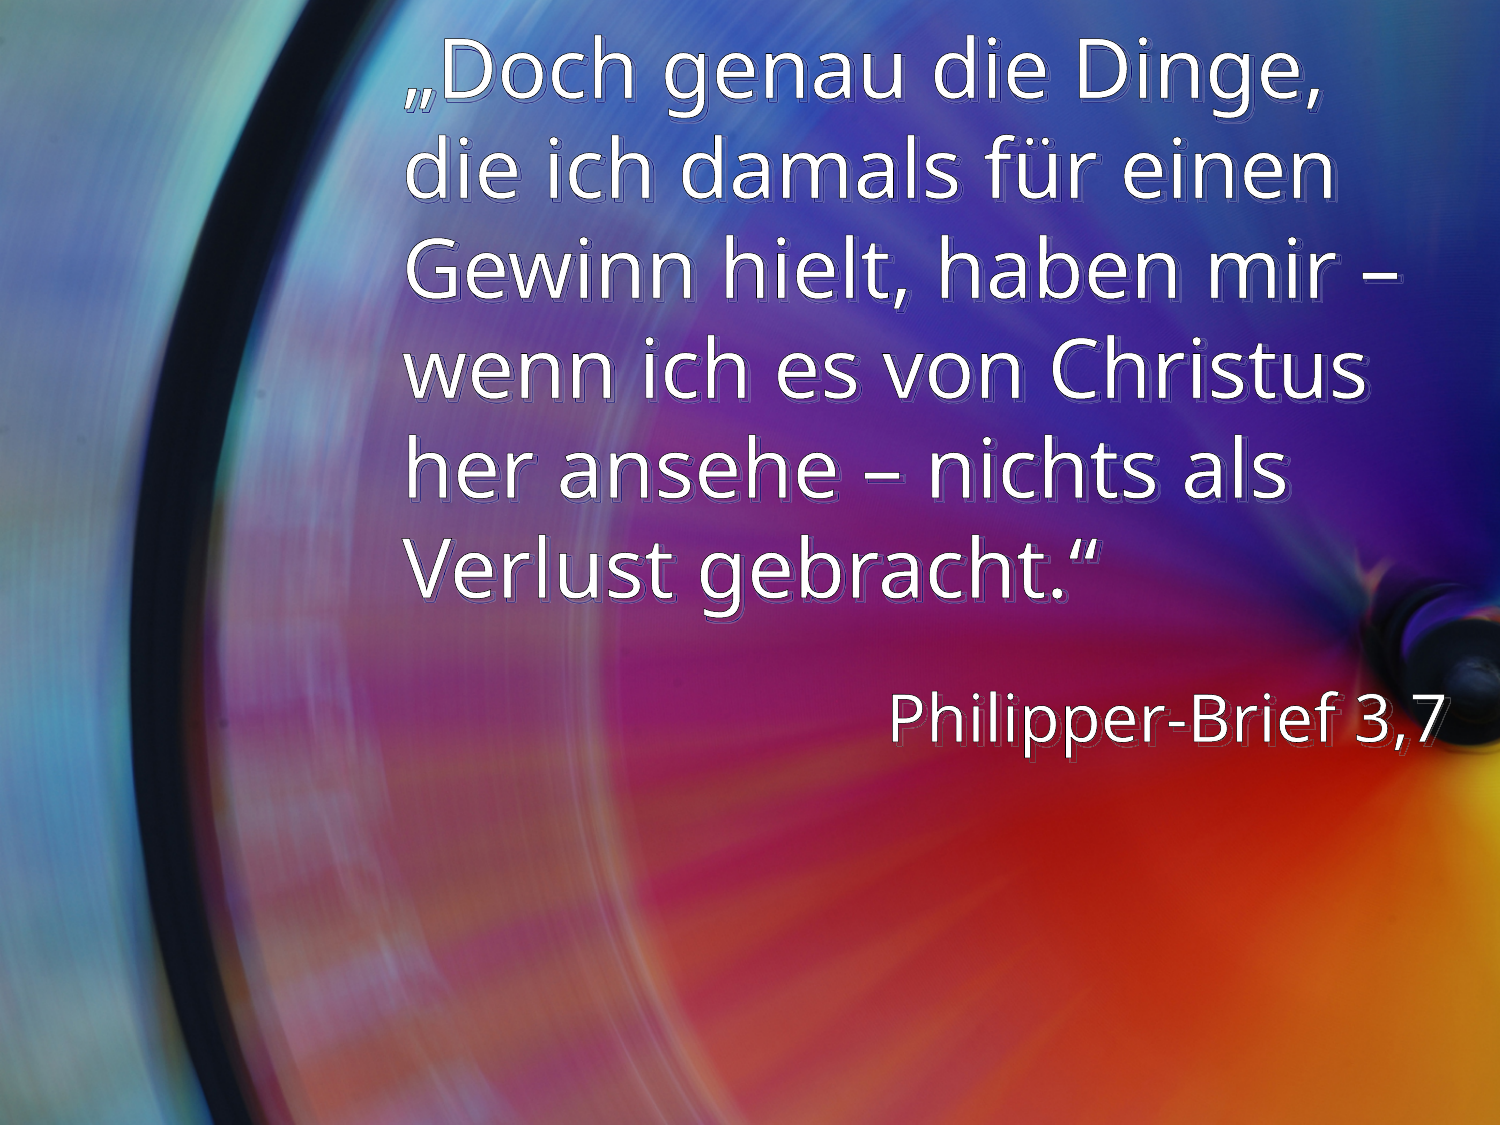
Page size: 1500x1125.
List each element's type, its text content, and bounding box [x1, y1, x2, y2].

text_box Philipper-Brief 3,7 [152, 667, 1464, 763]
title „Doch genau die Dinge, die ich damals für einen Gewinn hielt, haben mir – wenn ich es von Christus her ansehe – nichts als Verlust gebracht.“ [386, 6, 1460, 623]
picture [0, 0, 1500, 1125]
